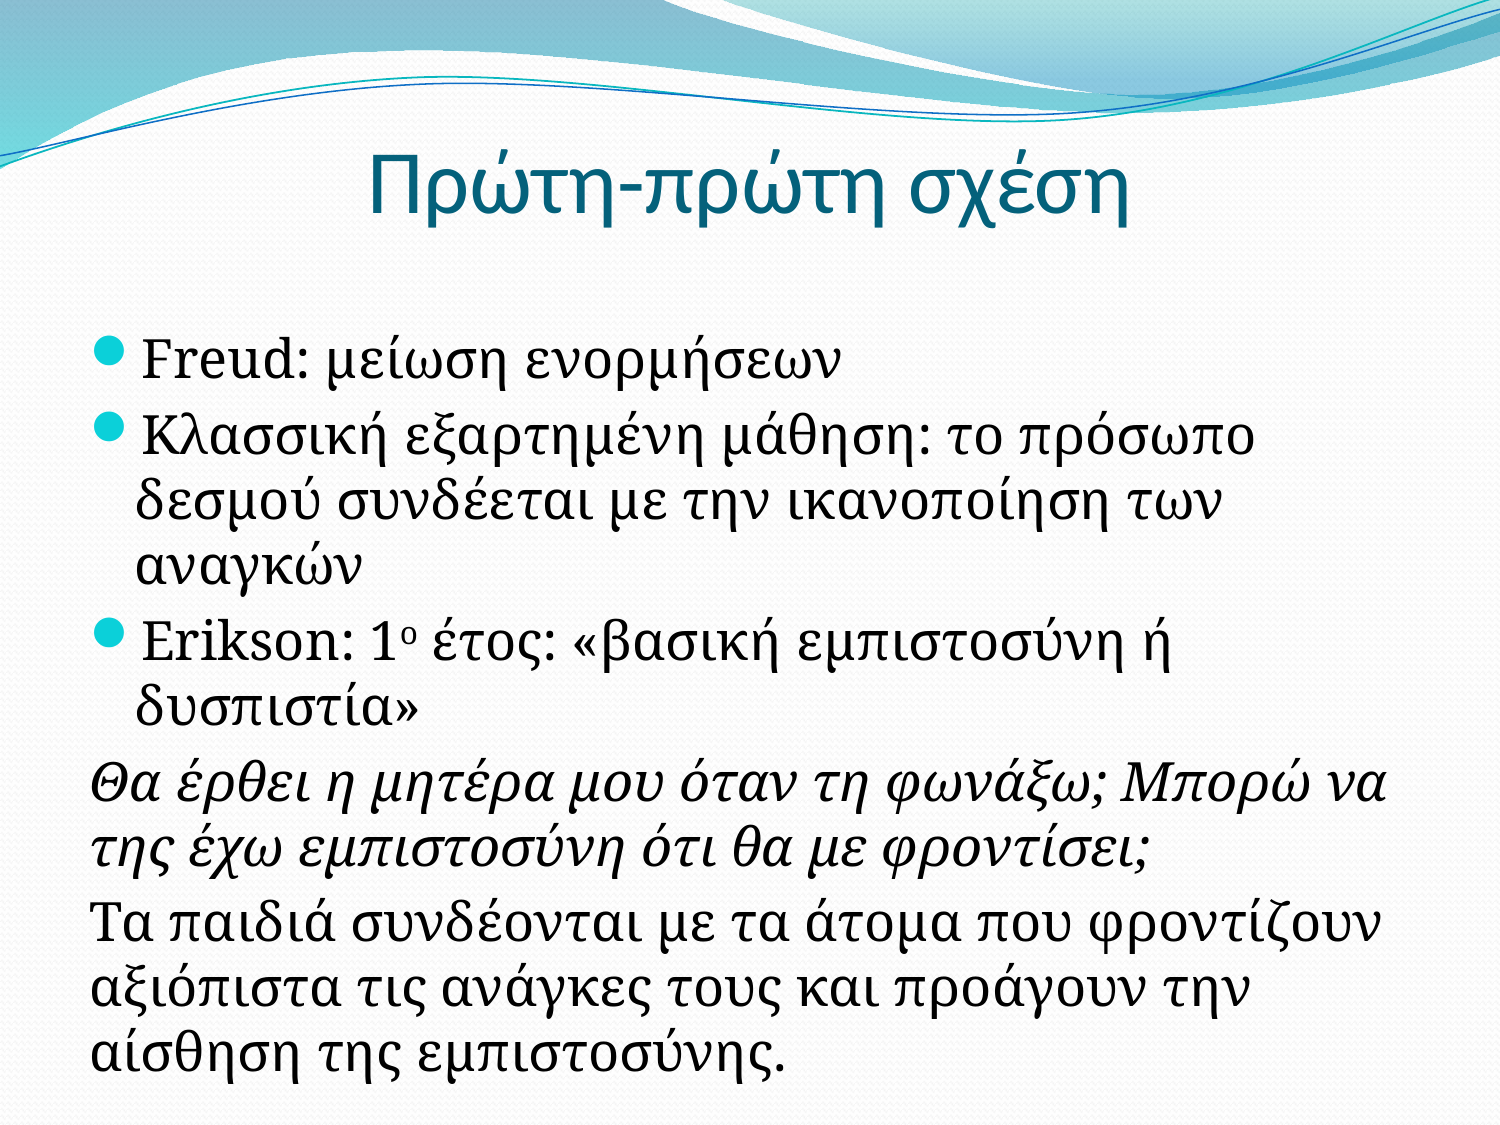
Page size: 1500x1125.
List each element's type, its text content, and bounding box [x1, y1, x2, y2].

list Freud: μείωση ενορμήσεων Κλασσική εξαρτημένη μάθηση: το πρόσωπο δεσμού συνδέεται με την ικανοποίηση των αναγκών Erikson: 1ο έτος: «βασική εμπιστοσύνη ή δυσπιστία» Θα έρθει η μητέρα μου όταν τη φωνάξω; Μπορώ να της έχω εμπιστοσύνη ότι θα με φροντίσει; Τα παιδιά συνδέονται με τα άτομα που φροντίζουν αξιόπιστα τις ανάγκες τους και προάγουν την αίσθηση της εμπιστοσύνης. [75, 317, 1425, 1038]
title Πρώτη-πρώτη σχέση [75, 115, 1425, 232]
